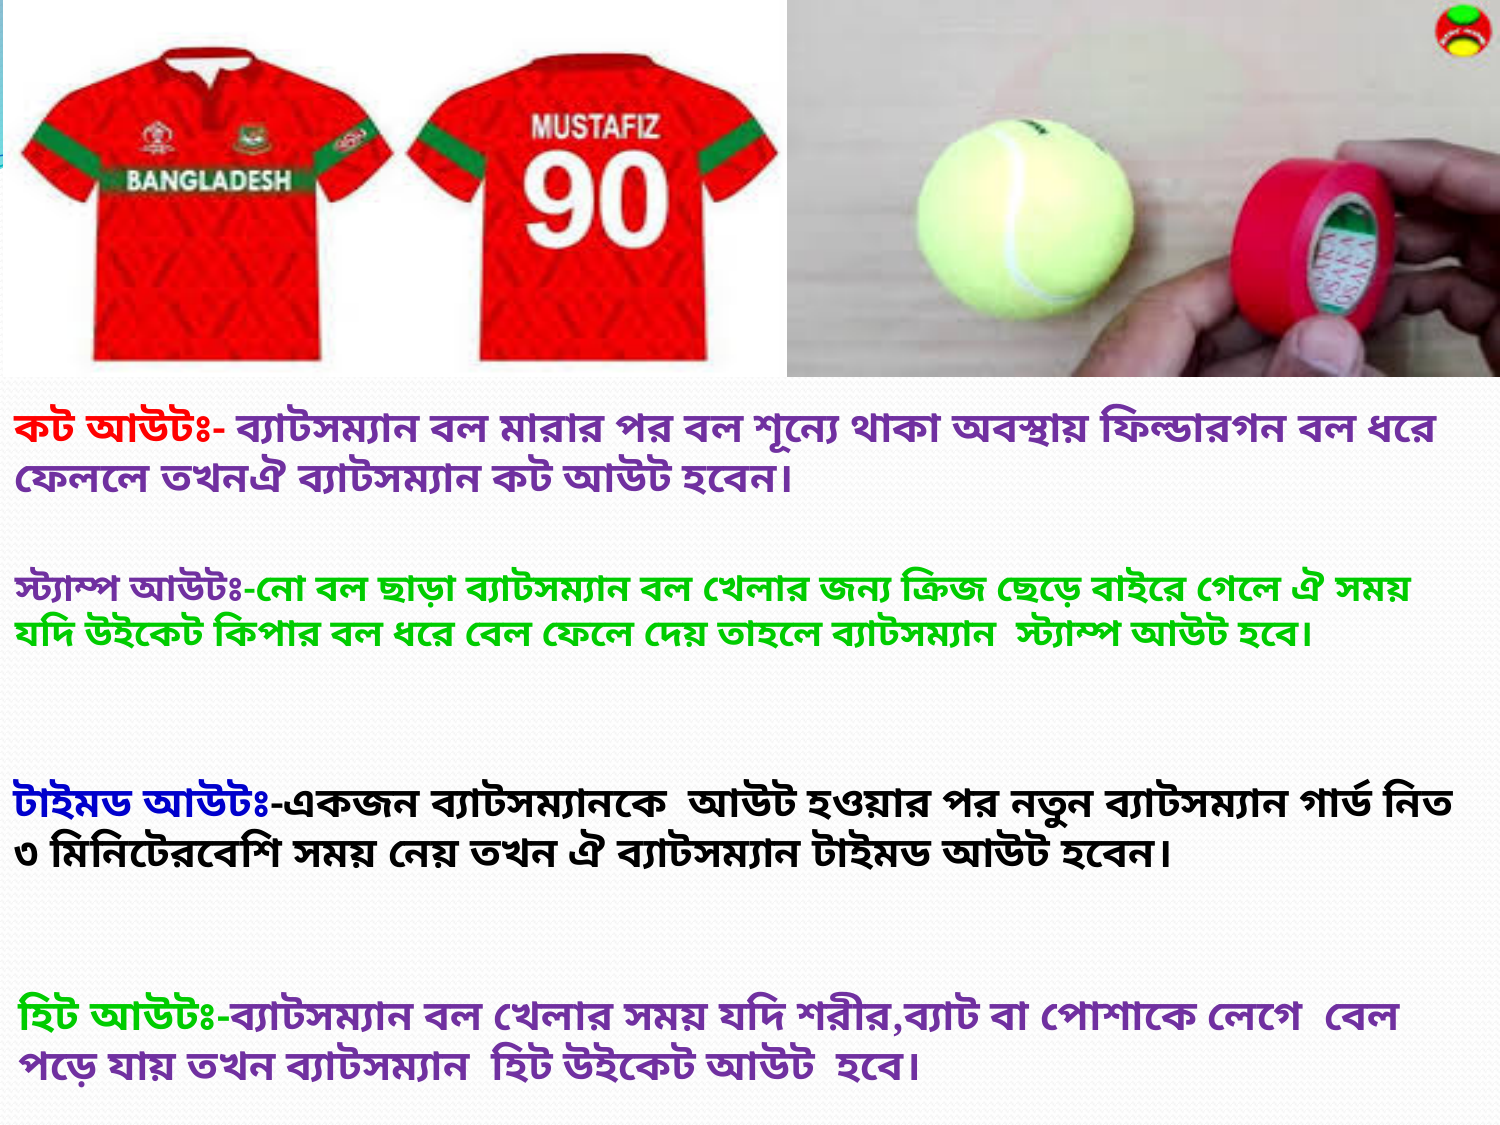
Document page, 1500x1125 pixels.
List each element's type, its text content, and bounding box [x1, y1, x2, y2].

text_box টাইমড আউটঃ-একজন ব্যাটসম্যানকে আউট হওয়ার পর নতুন ব্যাটসম্যান গার্ড নিত ৩ মিনিটেরবেশি সময় নেয় তখন ঐ ব্যাটসম্যান টাইমড আউট হবেন। [0, 768, 1500, 884]
picture [3, 0, 1500, 377]
text_box হিট আউটঃ-ব্যাটসম্যান বল খেলার সময় যদি শরীর,ব্যাট বা পোশাকে লেগে বেল পড়ে যায় তখন ব্যাটসম্যান হিট উইকেট আউট হবে। [3, 981, 1500, 1097]
text_box কট আউটঃ- ব্যাটসম্যান বল মারার পর বল শূন্যে থাকা অবস্থায় ফিল্ডারগন বল ধরে ফেললে তখনঐ ব্যাটসম্যান কট আউট হবেন। [0, 393, 1500, 509]
text_box স্ট্যাম্প আউটঃ-নো বল ছাড়া ব্যাটসম্যান বল খেলার জন্য ক্রিজ ছেড়ে বাইরে গেলে ঐ সময় যদি উইকেট কিপার বল ধরে বেল ফেলে দেয় তাহলে ব্যাটসম্যান স্ট্যাম্প আউট হবে। [0, 556, 1475, 662]
